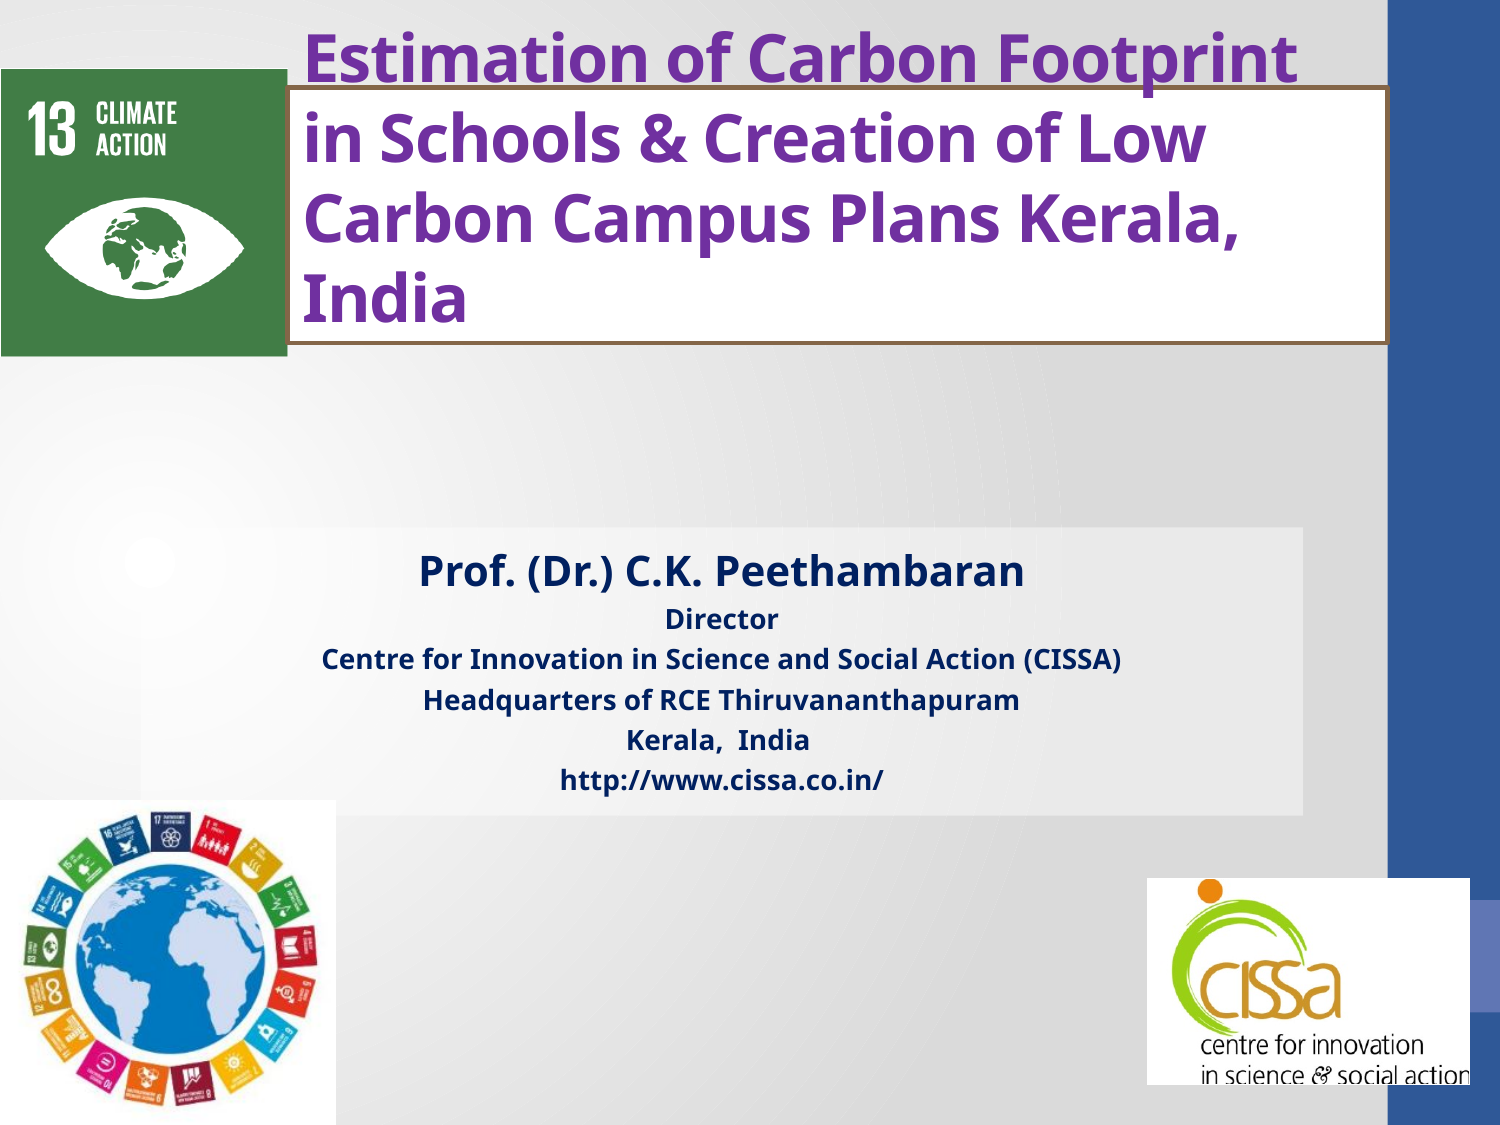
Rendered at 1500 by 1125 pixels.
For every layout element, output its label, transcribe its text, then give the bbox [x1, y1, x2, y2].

subtitle Prof. (Dr.) C.K. Peethambaran Director Centre for Innovation in Science and Social Action (CISSA) Headquarters of RCE Thiruvananthapuram Kerala, India http://www.cissa.co.in/ [140, 527, 1304, 816]
picture [0, 800, 337, 1125]
text_box Estimation of Carbon Footprint in Schools & Creation of Low Carbon Campus Plans Kerala, India [299, 85, 1390, 345]
picture [1147, 878, 1470, 1085]
picture [0, 67, 288, 358]
